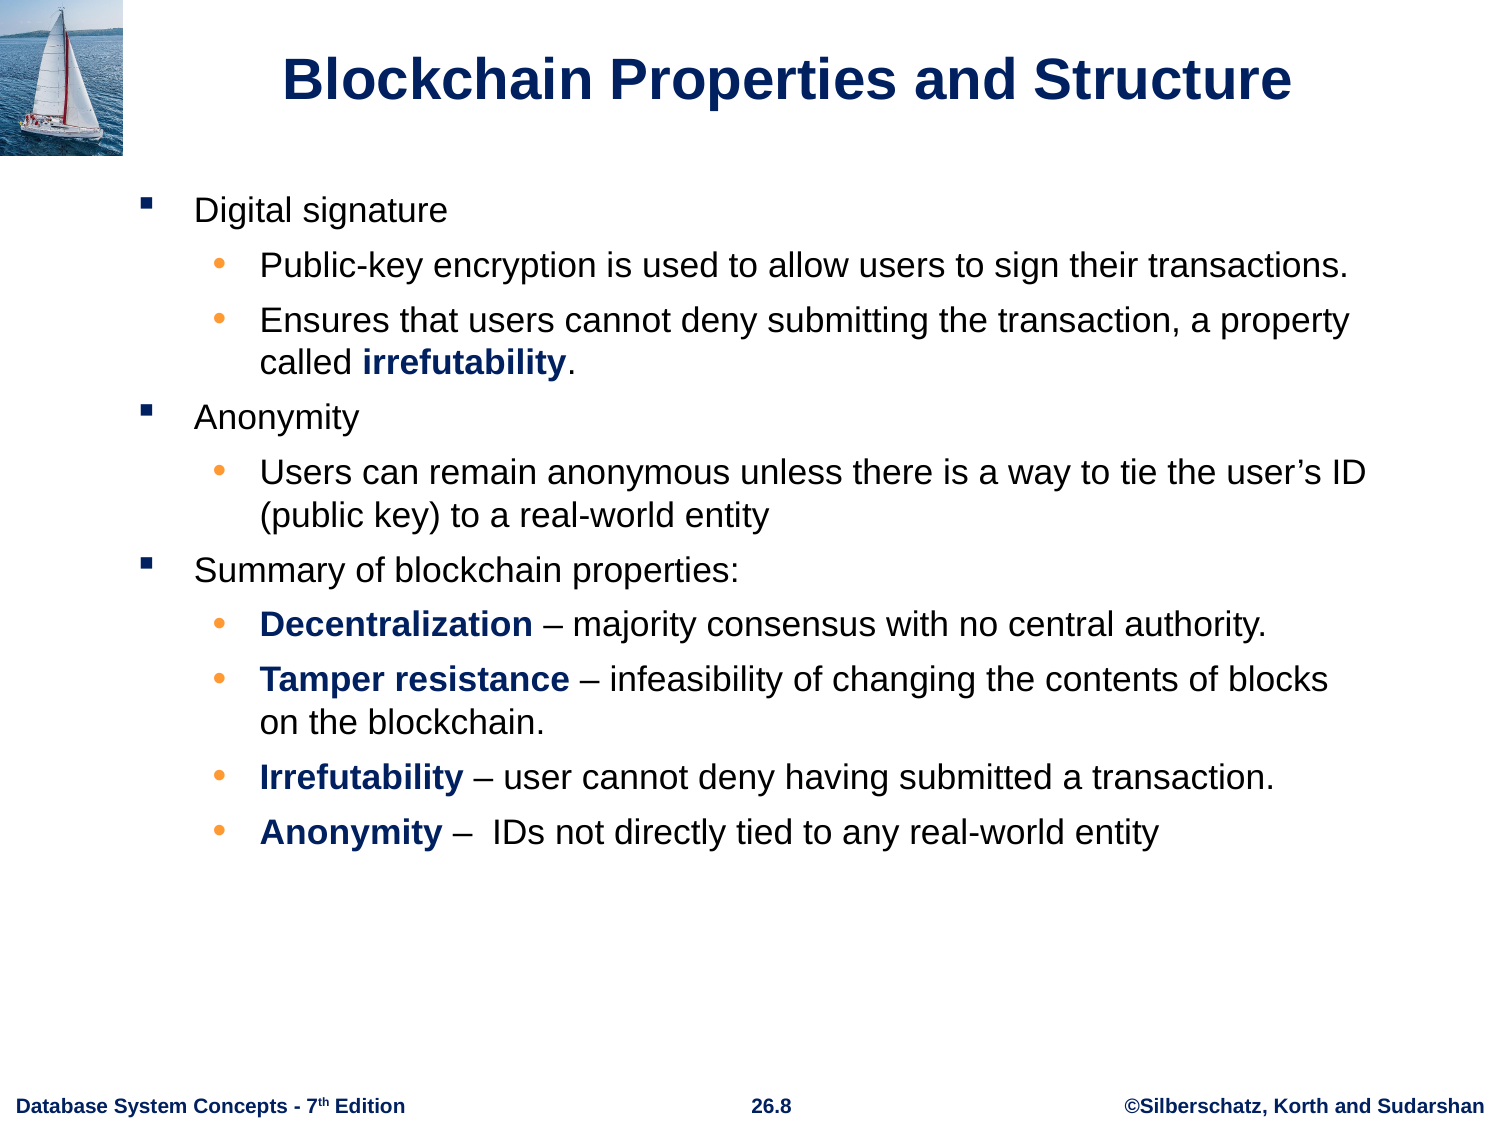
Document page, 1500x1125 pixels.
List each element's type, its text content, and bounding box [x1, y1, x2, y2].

list Digital signature Public-key encryption is used to allow users to sign their transactions. Ensures that users cannot deny submitting the transaction, a property called irrefutability. Anonymity Users can remain anonymous unless there is a way to tie the user’s ID (public key) to a real-world entity Summary of blockchain properties: Decentralization – majority consensus with no central authority. Tamper resistance – infeasibility of changing the contents of blocks on the blockchain. Irrefutability – user cannot deny having submitted a transaction. Anonymity – IDs not directly tied to any real-world entity [122, 179, 1391, 984]
title Blockchain Properties and Structure [125, 18, 1452, 120]
picture [0, 0, 123, 156]
